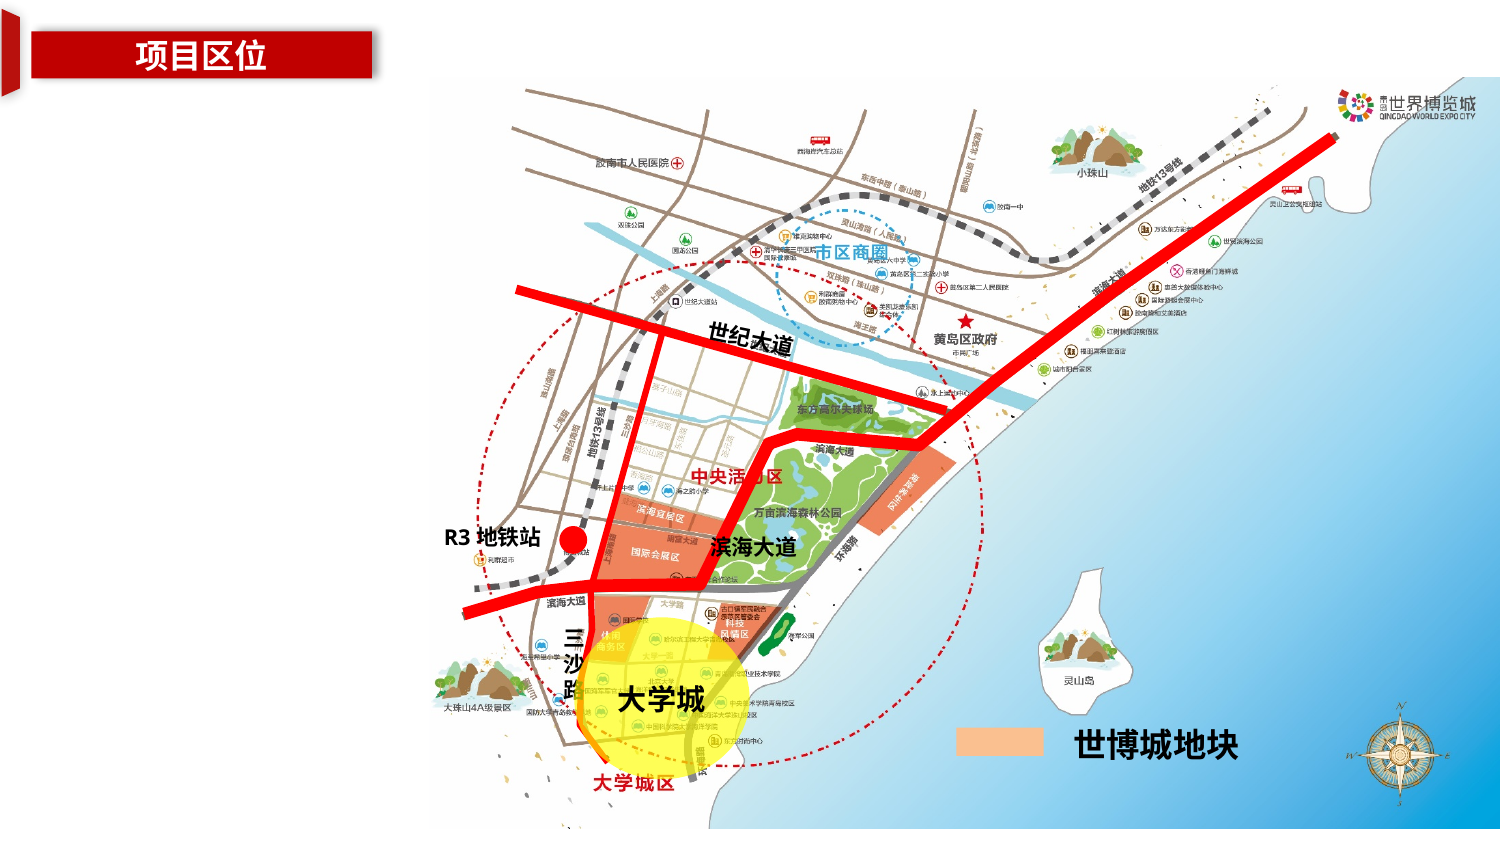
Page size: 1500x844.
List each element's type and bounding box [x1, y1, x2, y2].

text_box [1, 8, 373, 97]
picture [429, 77, 1500, 830]
